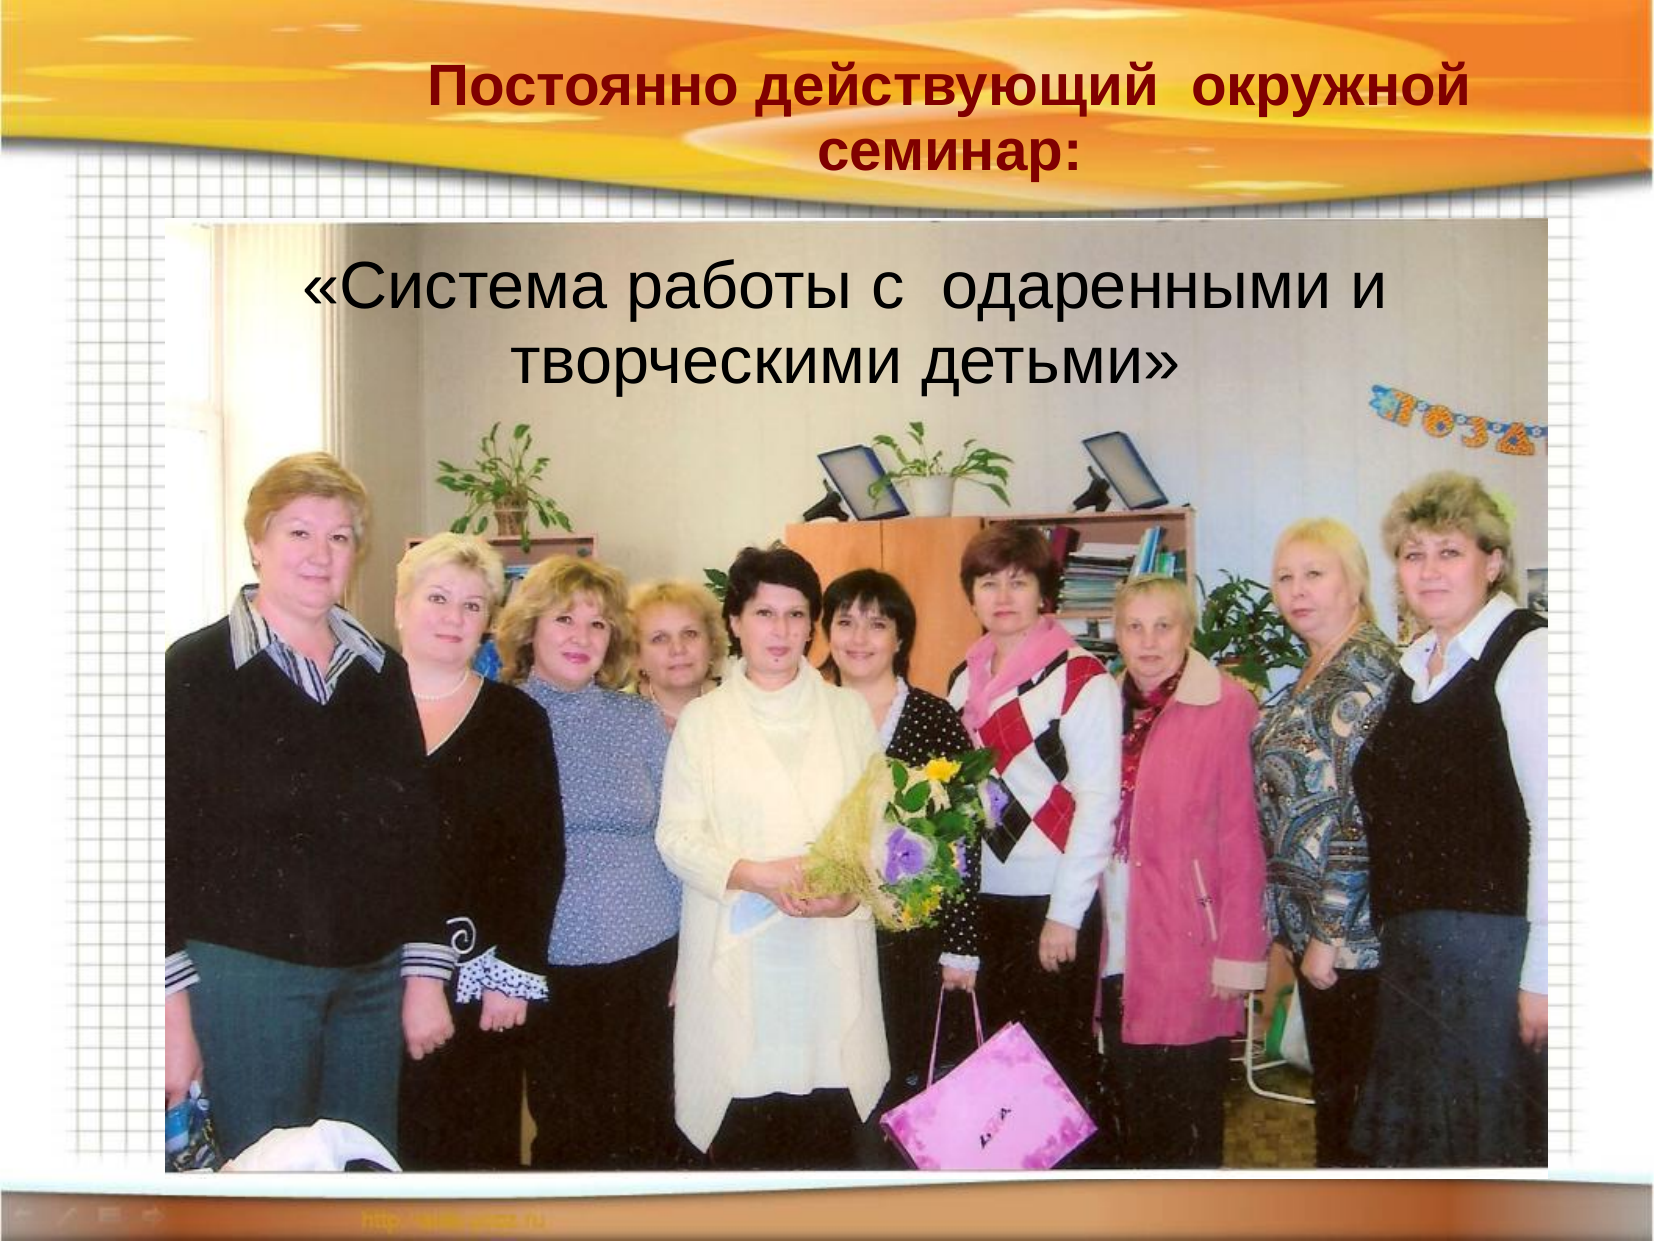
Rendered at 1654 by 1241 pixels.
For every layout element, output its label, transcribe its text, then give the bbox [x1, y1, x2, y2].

picture [0, 0, 1654, 1241]
text_box Постоянно действующий окружной семинар: [299, 45, 1601, 191]
